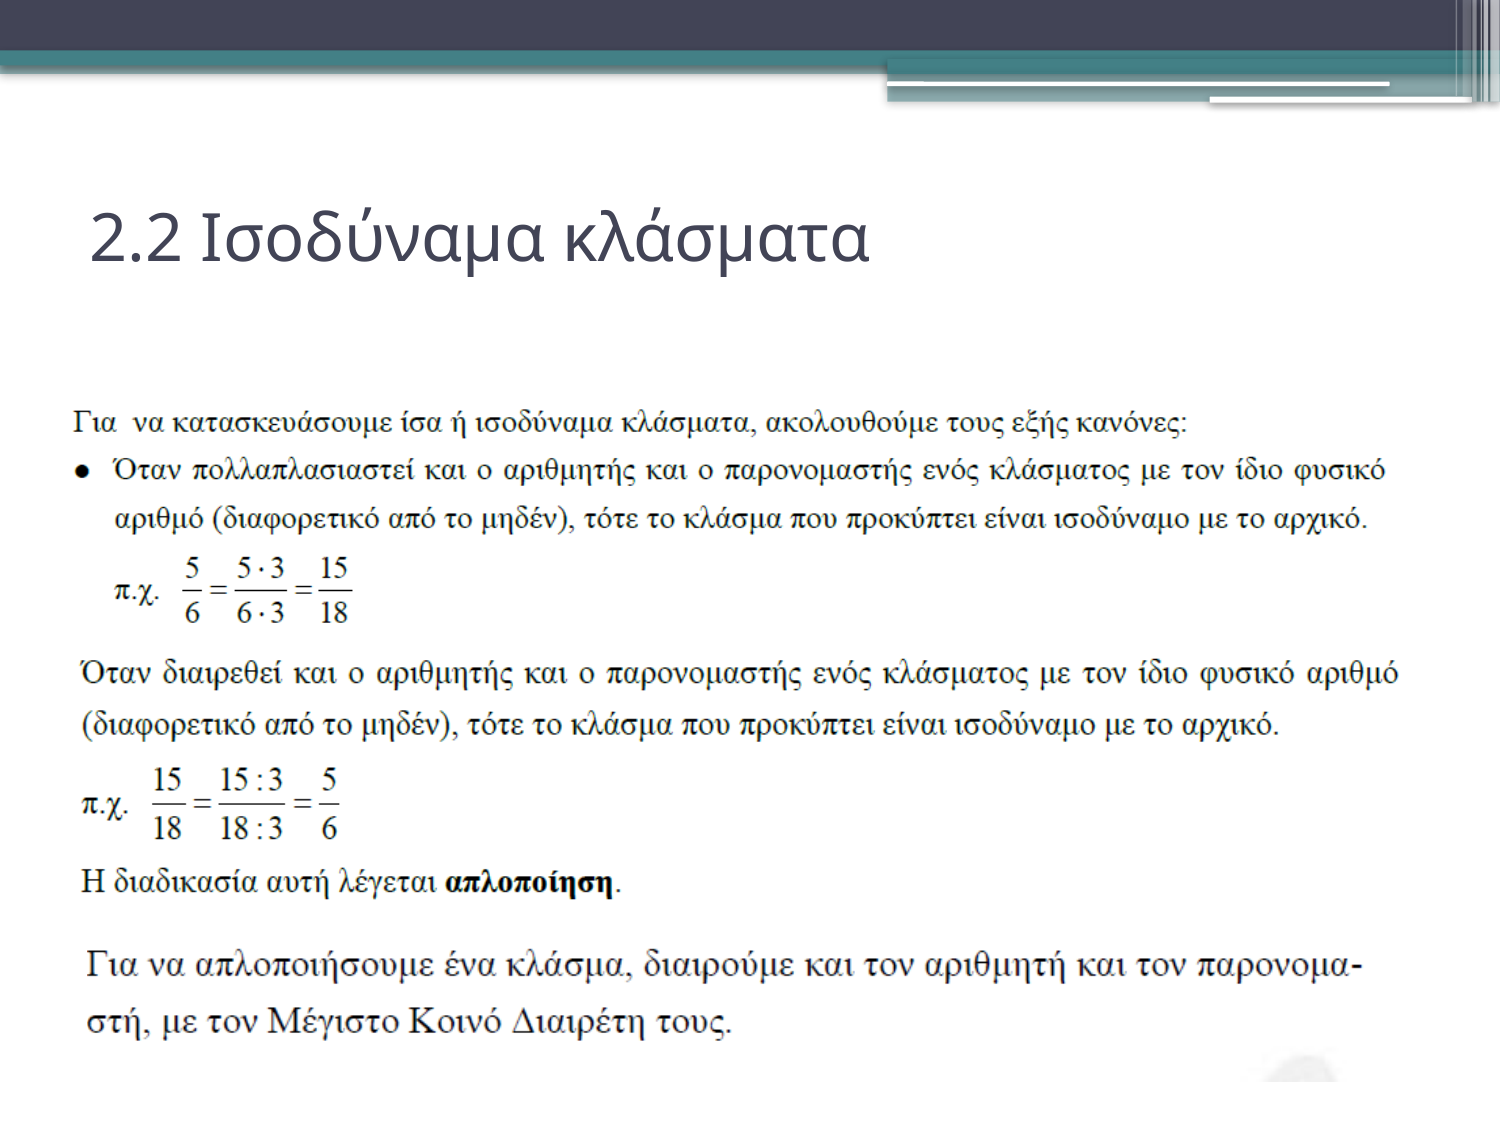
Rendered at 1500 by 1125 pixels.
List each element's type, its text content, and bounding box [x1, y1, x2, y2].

title 2.2 Ισοδύναμα κλάσματα [75, 187, 1425, 363]
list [62, 399, 1413, 644]
picture [87, 924, 1382, 1082]
picture [74, 649, 1438, 909]
